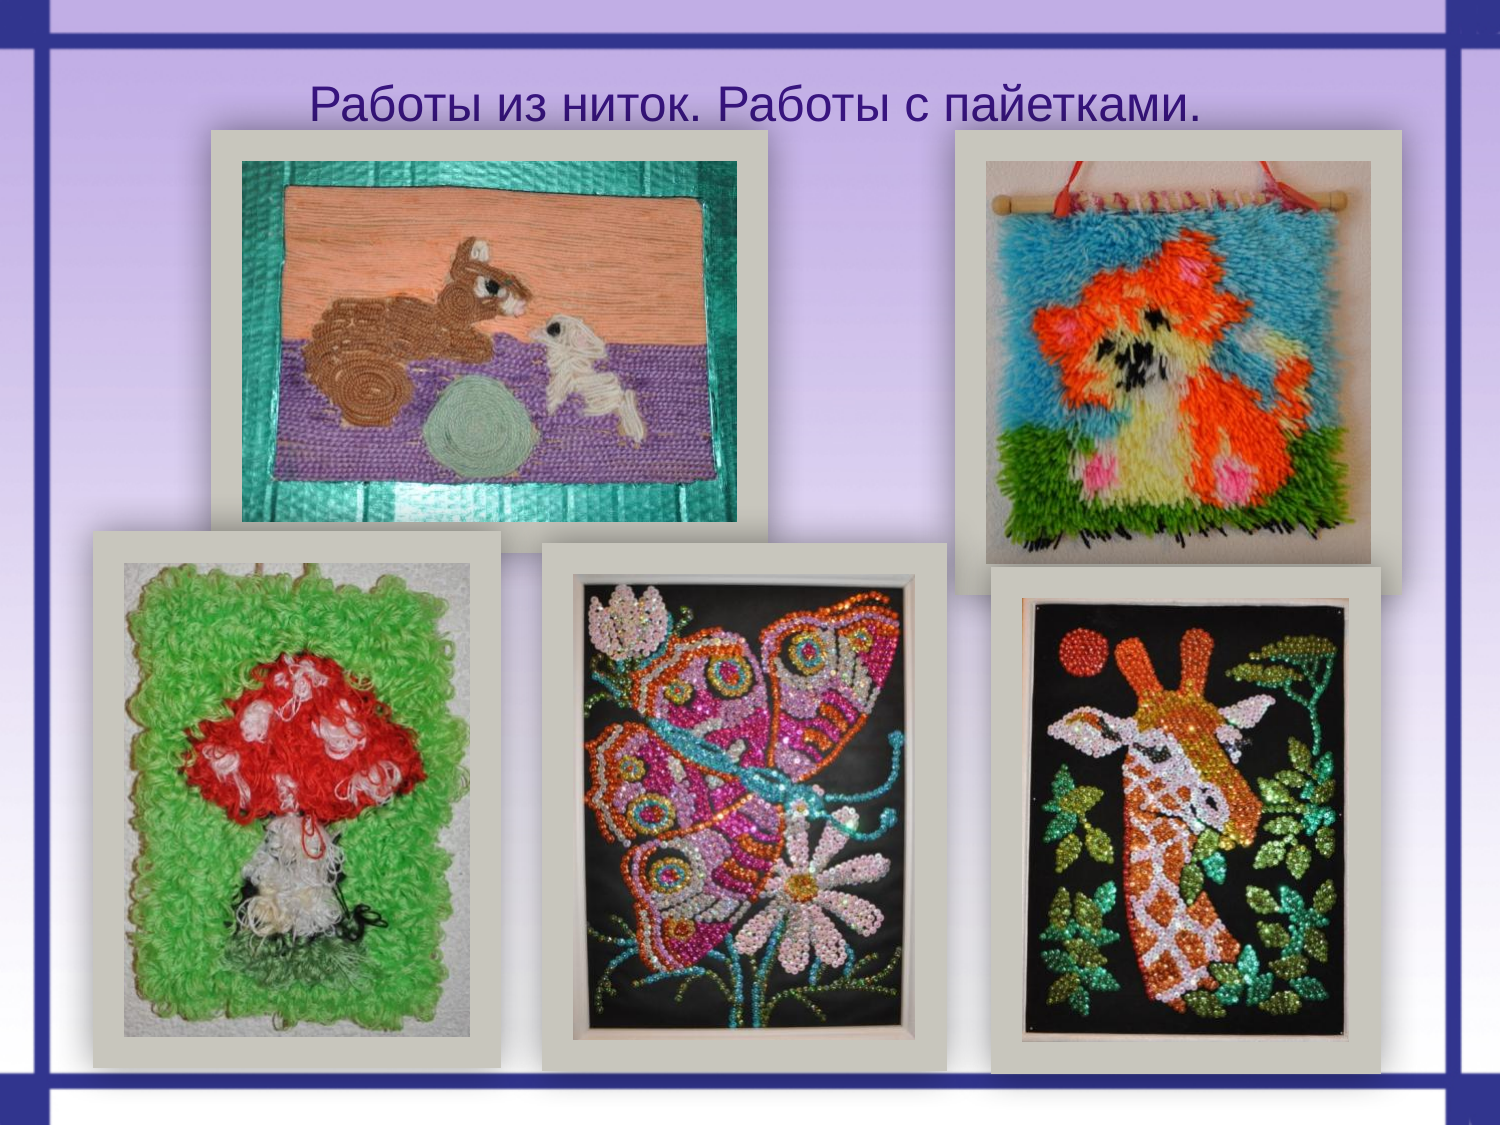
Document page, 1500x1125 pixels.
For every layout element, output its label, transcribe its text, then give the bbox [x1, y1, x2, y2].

title Работы из ниток. Работы с пайетками. [52, 54, 1460, 150]
picture [0, 0, 1500, 1125]
